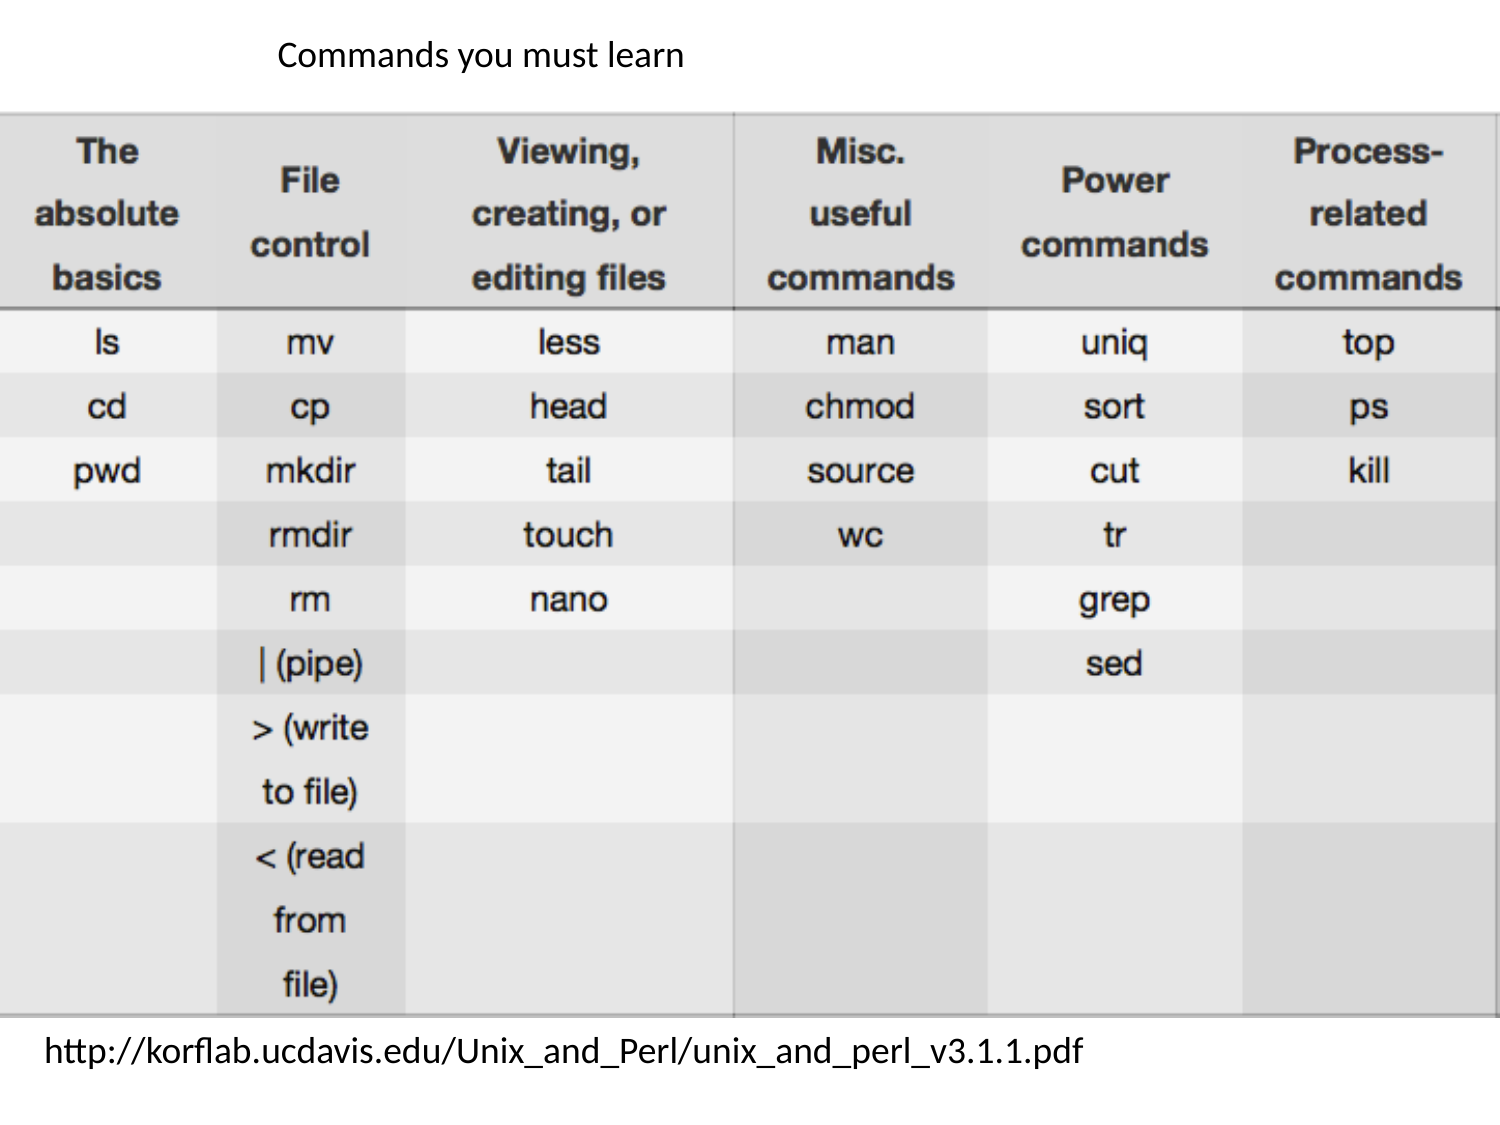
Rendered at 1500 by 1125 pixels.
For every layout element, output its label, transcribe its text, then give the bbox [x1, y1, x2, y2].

text_box Commands you must learn [262, 22, 701, 83]
text_box http://korflab.ucdavis.edu/Unix_and_Perl/unix_and_perl_v3.1.1.pdf [29, 1026, 1258, 1078]
picture [0, 105, 1500, 1018]
